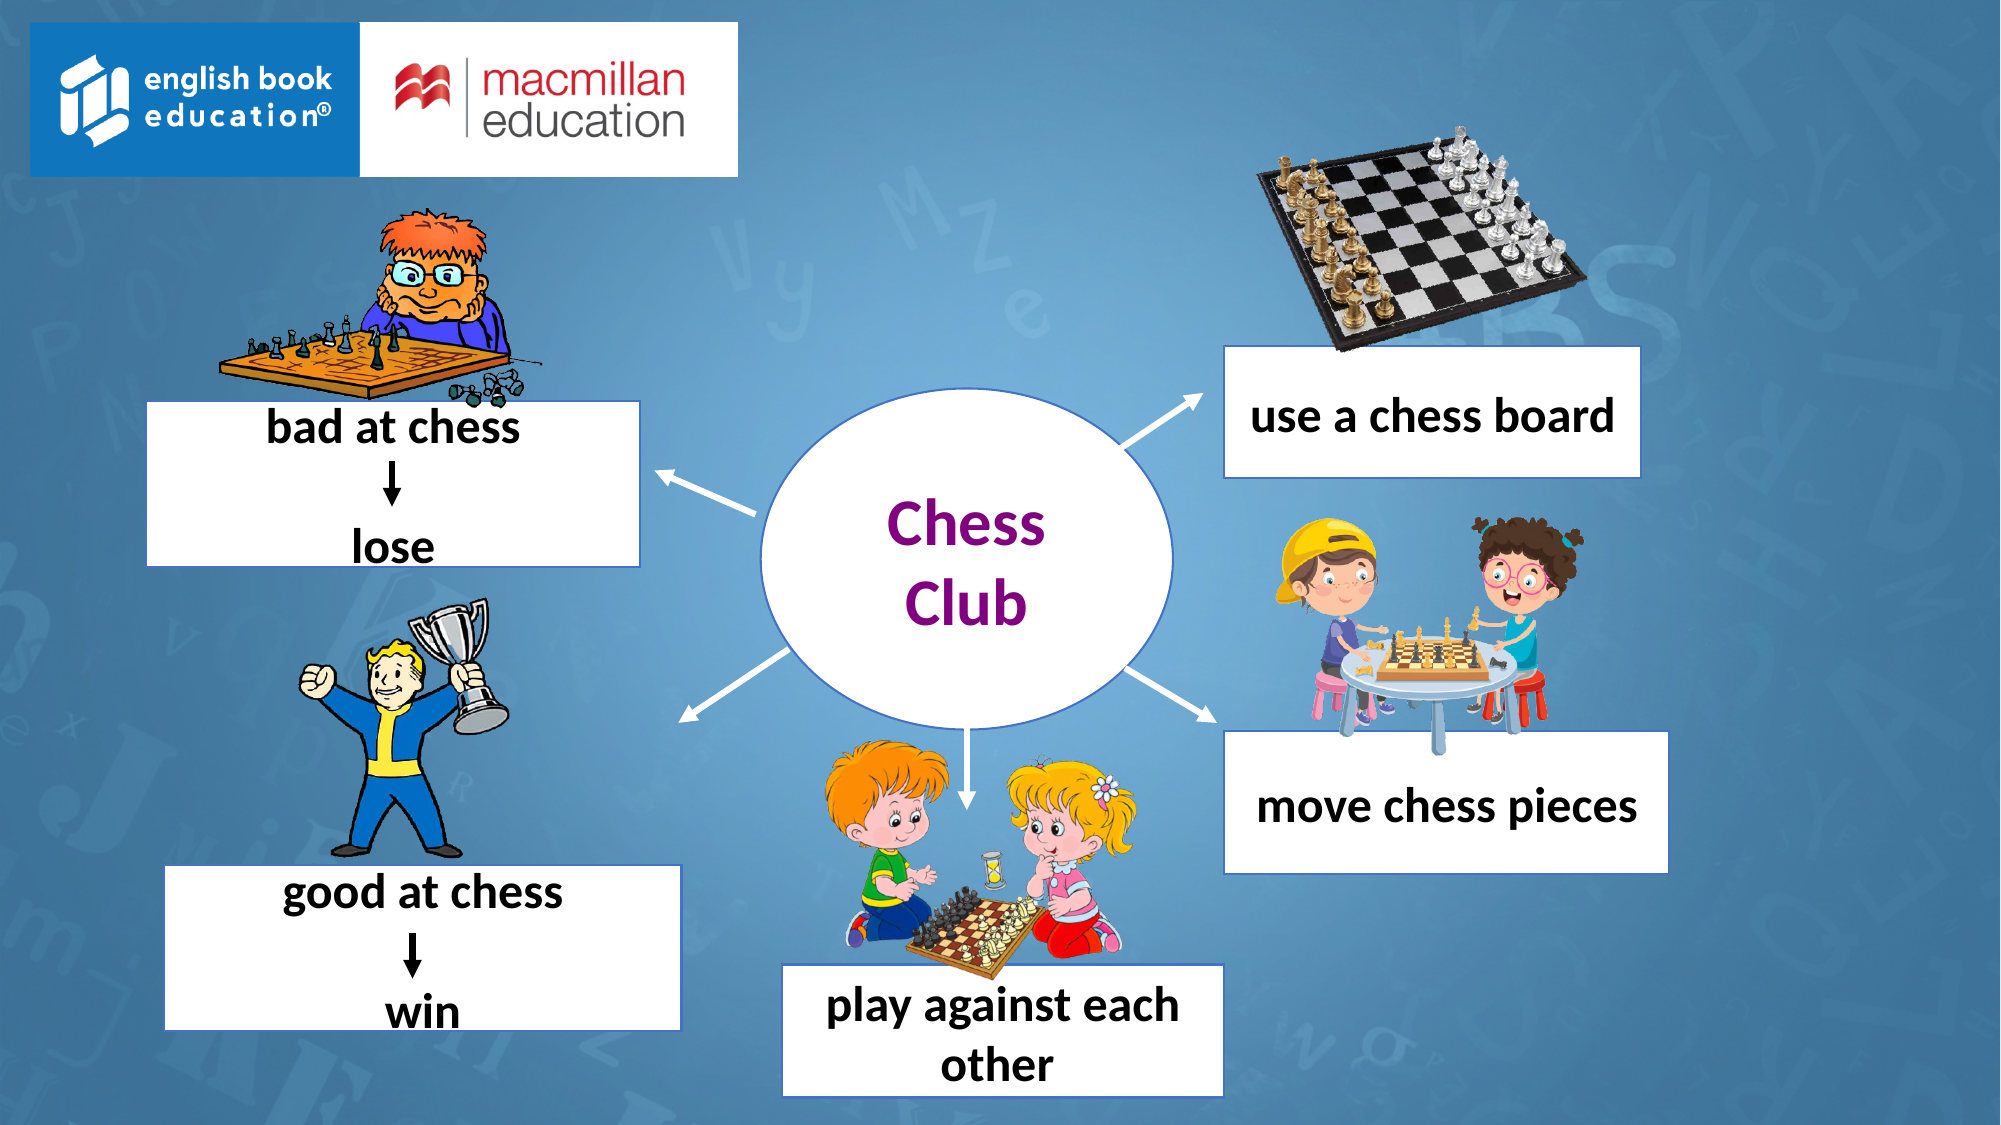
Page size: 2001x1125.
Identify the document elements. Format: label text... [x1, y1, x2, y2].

text_box Chess Club [759, 387, 1174, 724]
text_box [1093, 392, 1204, 467]
text_box bad at chess lose [145, 400, 641, 568]
text_box good at chess win [163, 864, 683, 1032]
text_box move chess pieces [1223, 730, 1670, 875]
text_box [1124, 668, 1217, 723]
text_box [678, 648, 789, 723]
text_box play against each other [781, 963, 1225, 1099]
text_box use a chess board [1223, 345, 1642, 479]
picture [0, 0, 2001, 1125]
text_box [654, 470, 756, 515]
